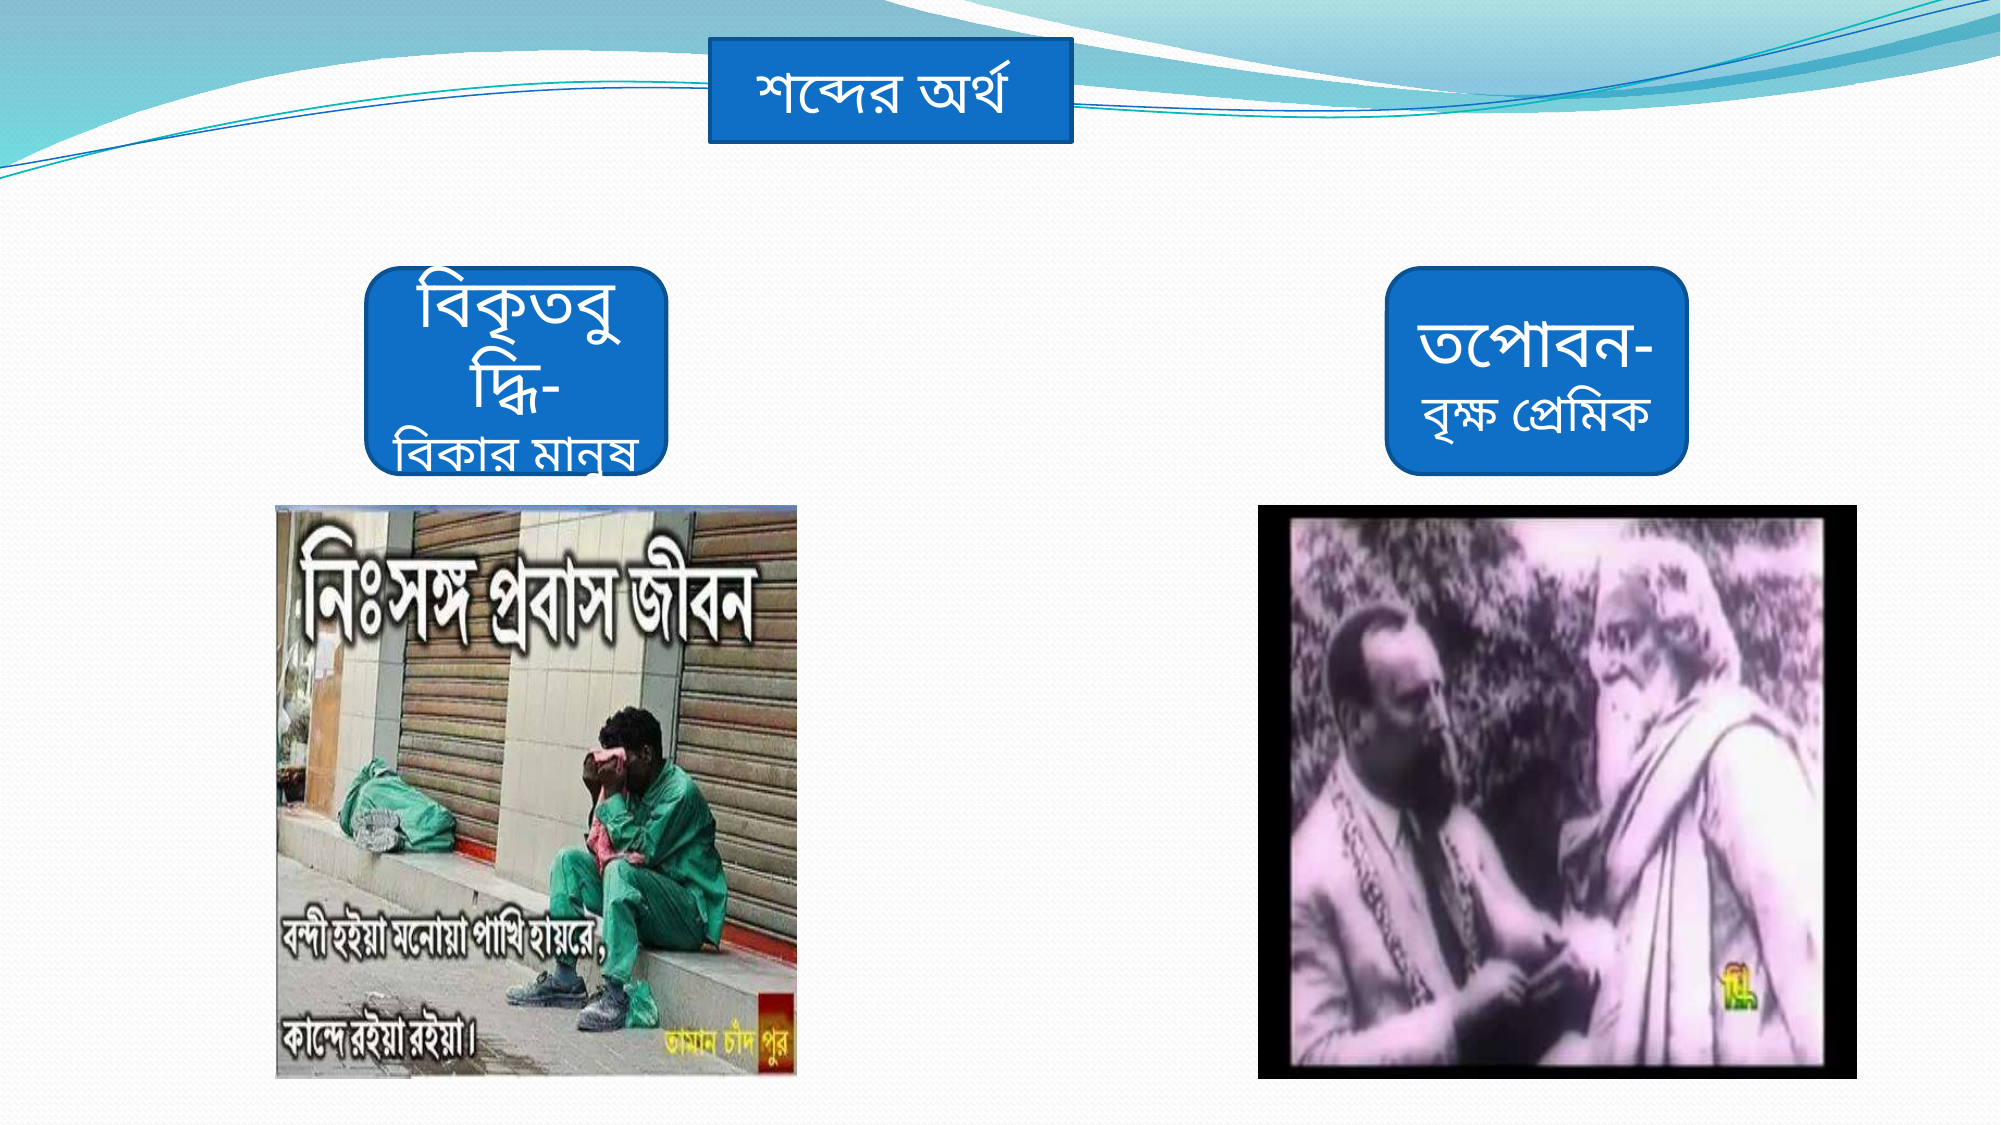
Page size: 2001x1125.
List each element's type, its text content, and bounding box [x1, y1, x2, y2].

text_box শব্দের অর্থ [708, 37, 1074, 144]
text_box তপোবন- বৃক্ষ প্রেমিক [1384, 266, 1689, 477]
text_box বিকৃতবুদ্ধি- বিকার মানুষ [364, 266, 669, 477]
picture [1257, 505, 1857, 1079]
picture [274, 505, 797, 1079]
